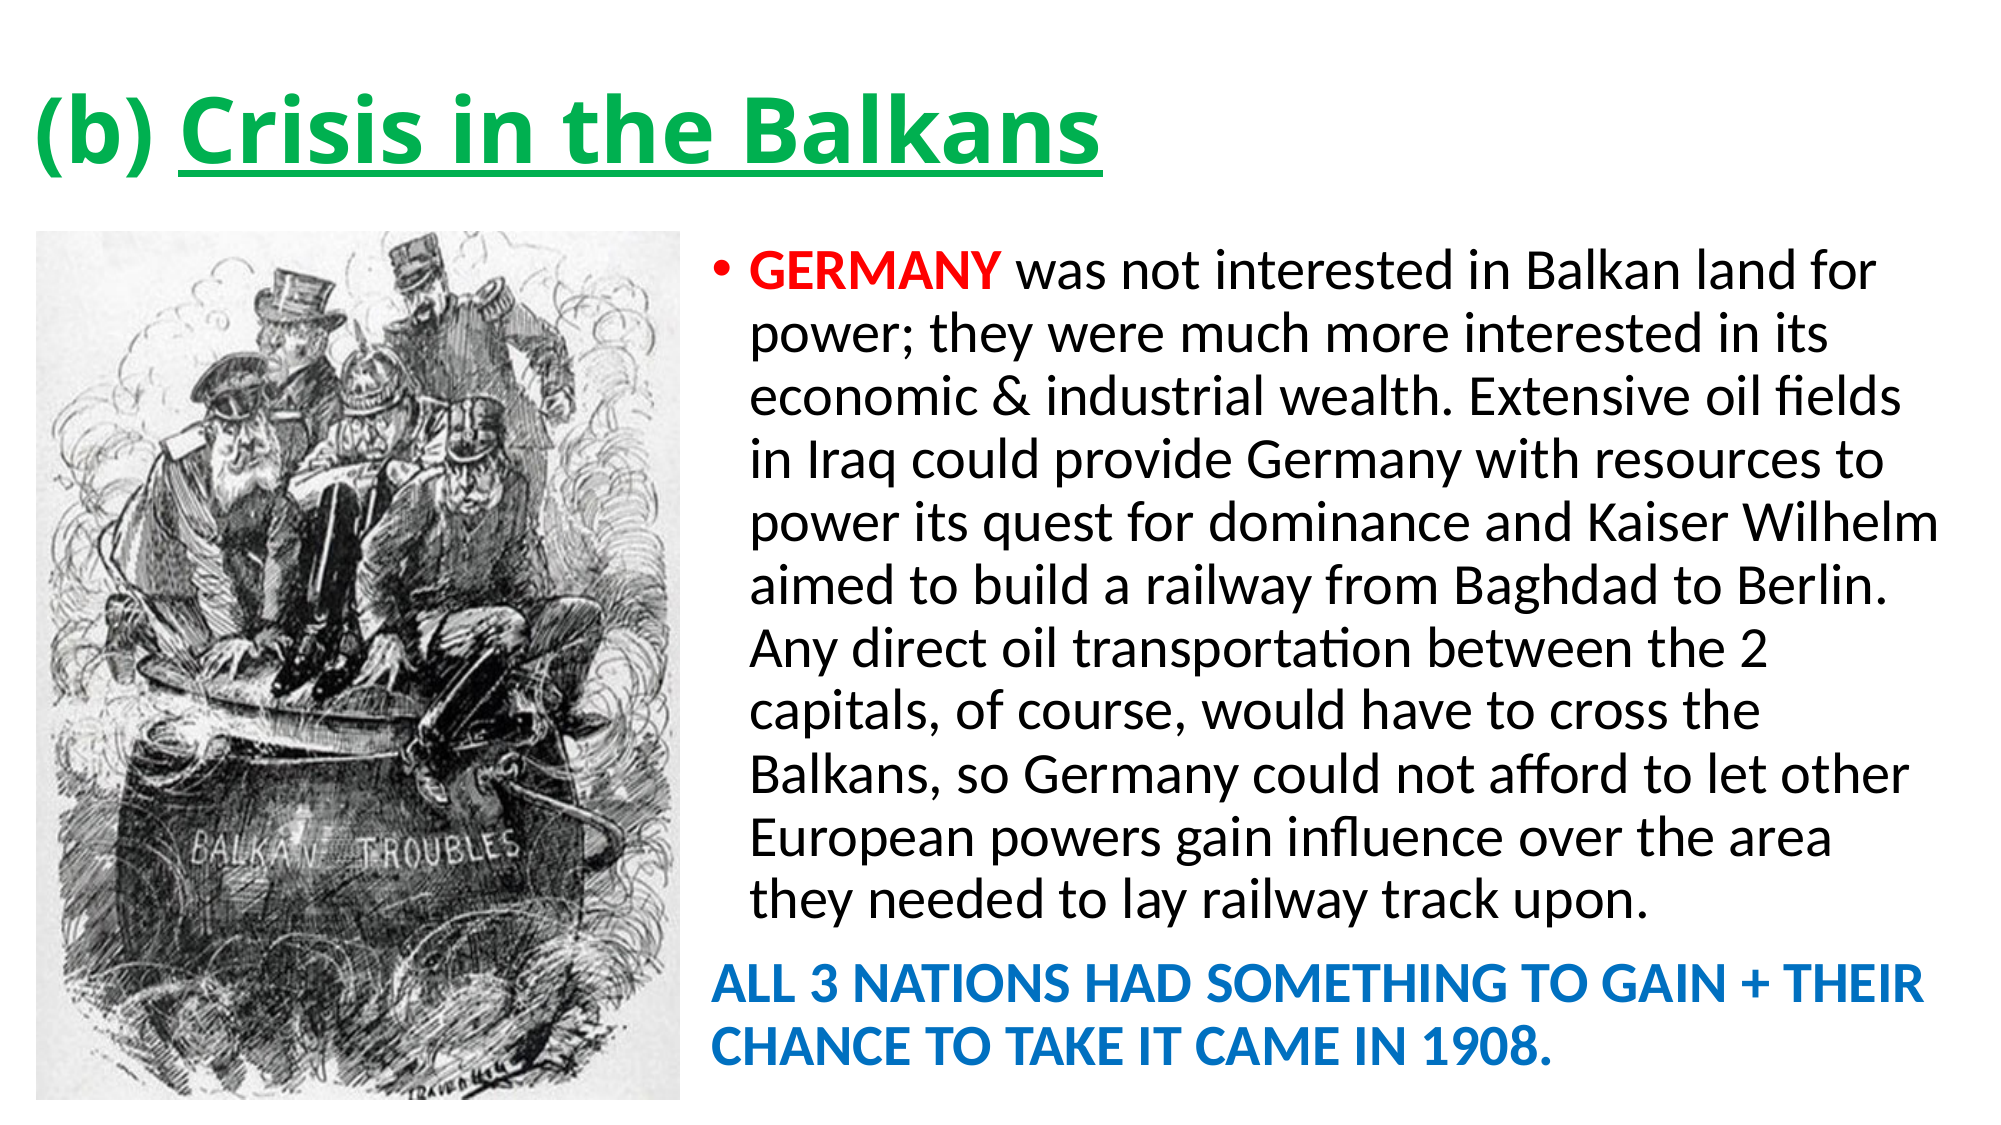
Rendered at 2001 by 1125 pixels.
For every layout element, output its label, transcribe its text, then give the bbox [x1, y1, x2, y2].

list GERMANY was not interested in Balkan land for power; they were much more interested in its economic & industrial wealth. Extensive oil fields in Iraq could provide Germany with resources to power its quest for dominance and Kaiser Wilhelm aimed to build a railway from Baghdad to Berlin. Any direct oil transportation between the 2 capitals, of course, would have to cross the Balkans, so Germany could not afford to let other European powers gain influence over the area they needed to lay railway track upon. ALL 3 NATIONS HAD SOMETHING TO GAIN + THEIR CHANCE TO TAKE IT CAME IN 1908. [696, 231, 1964, 1111]
picture [36, 231, 680, 1100]
title (b) Crisis in the Balkans [19, 25, 1901, 243]
